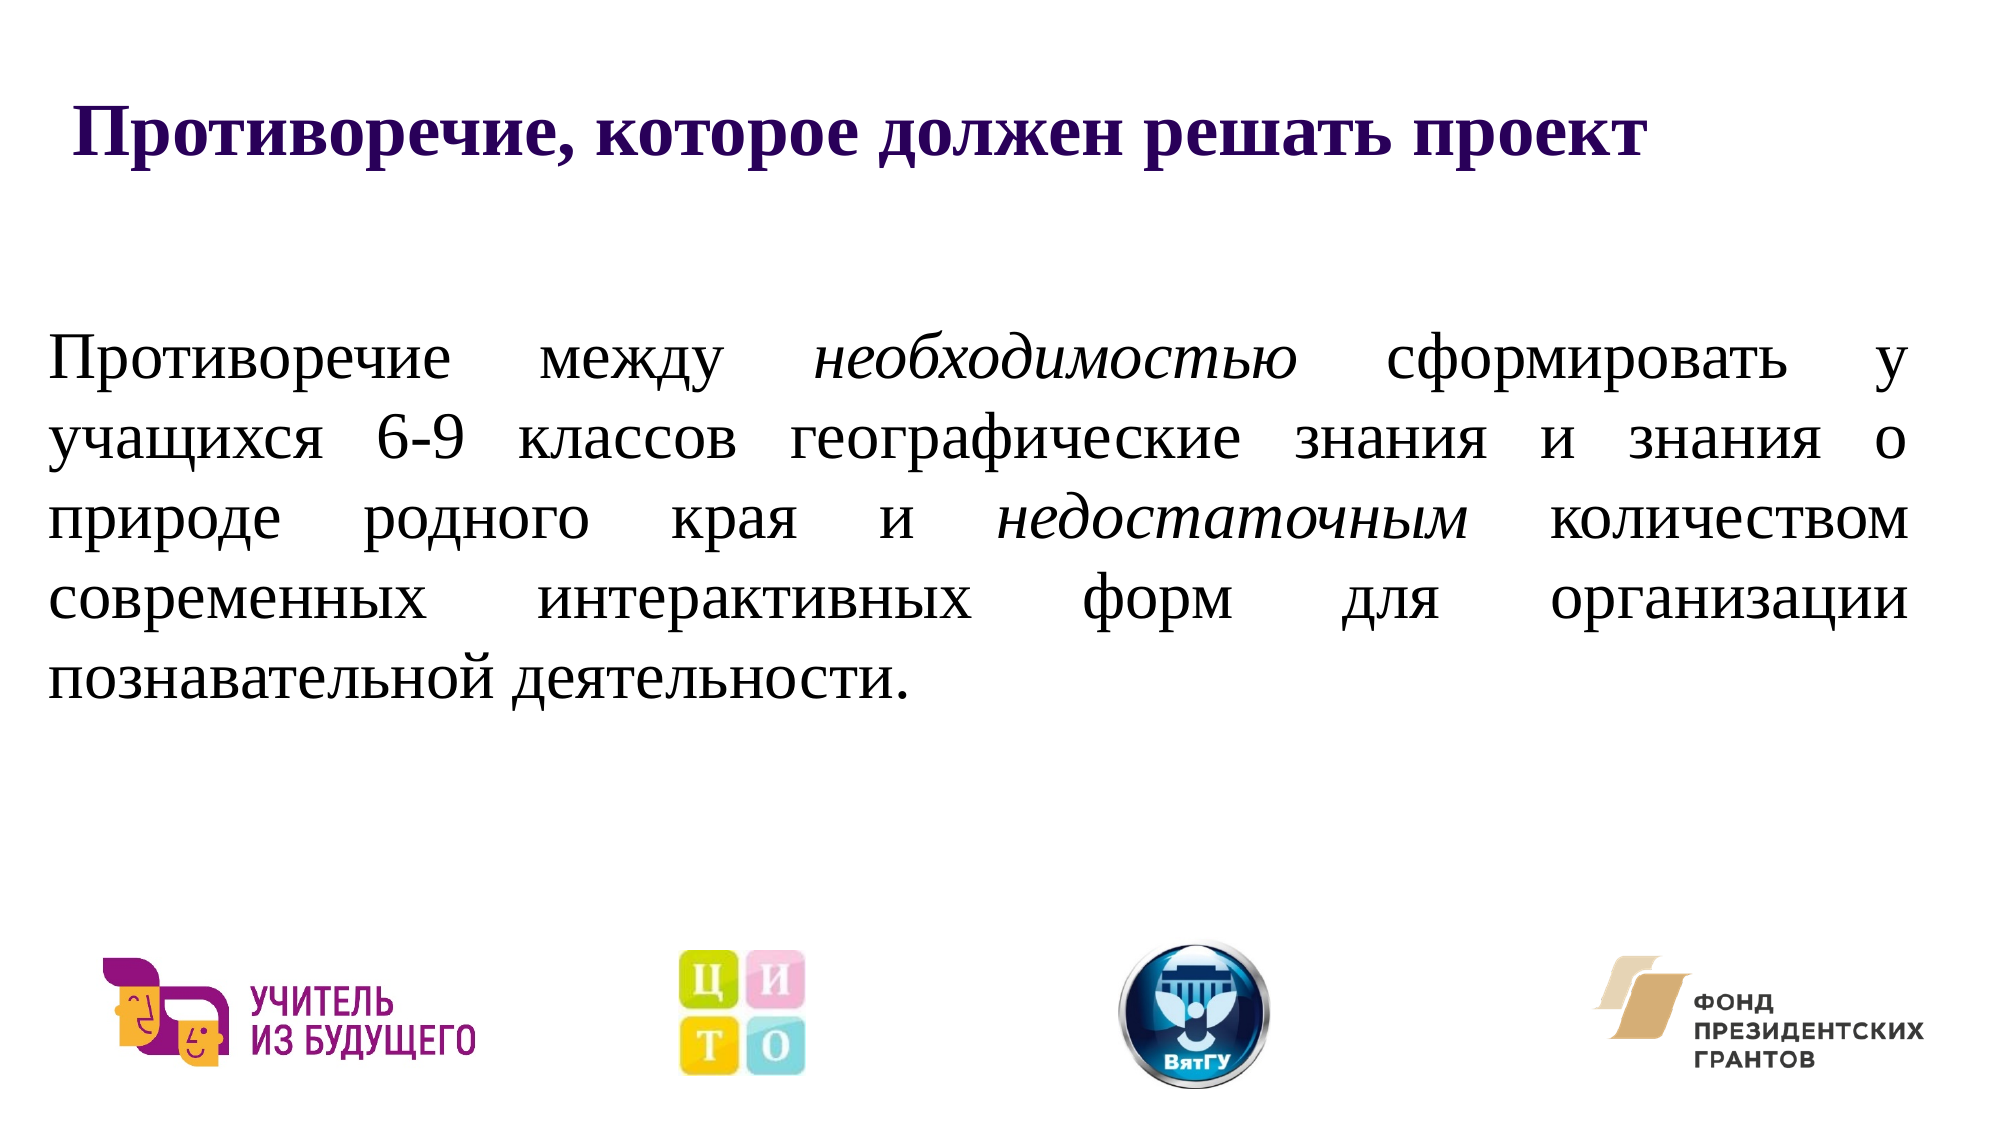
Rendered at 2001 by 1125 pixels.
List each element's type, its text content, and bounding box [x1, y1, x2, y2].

text_box Противоречие, которое должен решать проект [57, 72, 1841, 268]
text_box Противоречие между необходимостью сформировать у учащихся 6-9 классов географические знания и знания о природе родного края и недостаточным количеством современных интерактивных форм для организации познавательной деятельности. [33, 304, 1926, 719]
picture [96, 957, 476, 1069]
picture [1118, 937, 1271, 1089]
text_box [678, 950, 806, 1076]
picture [1591, 954, 1926, 1072]
